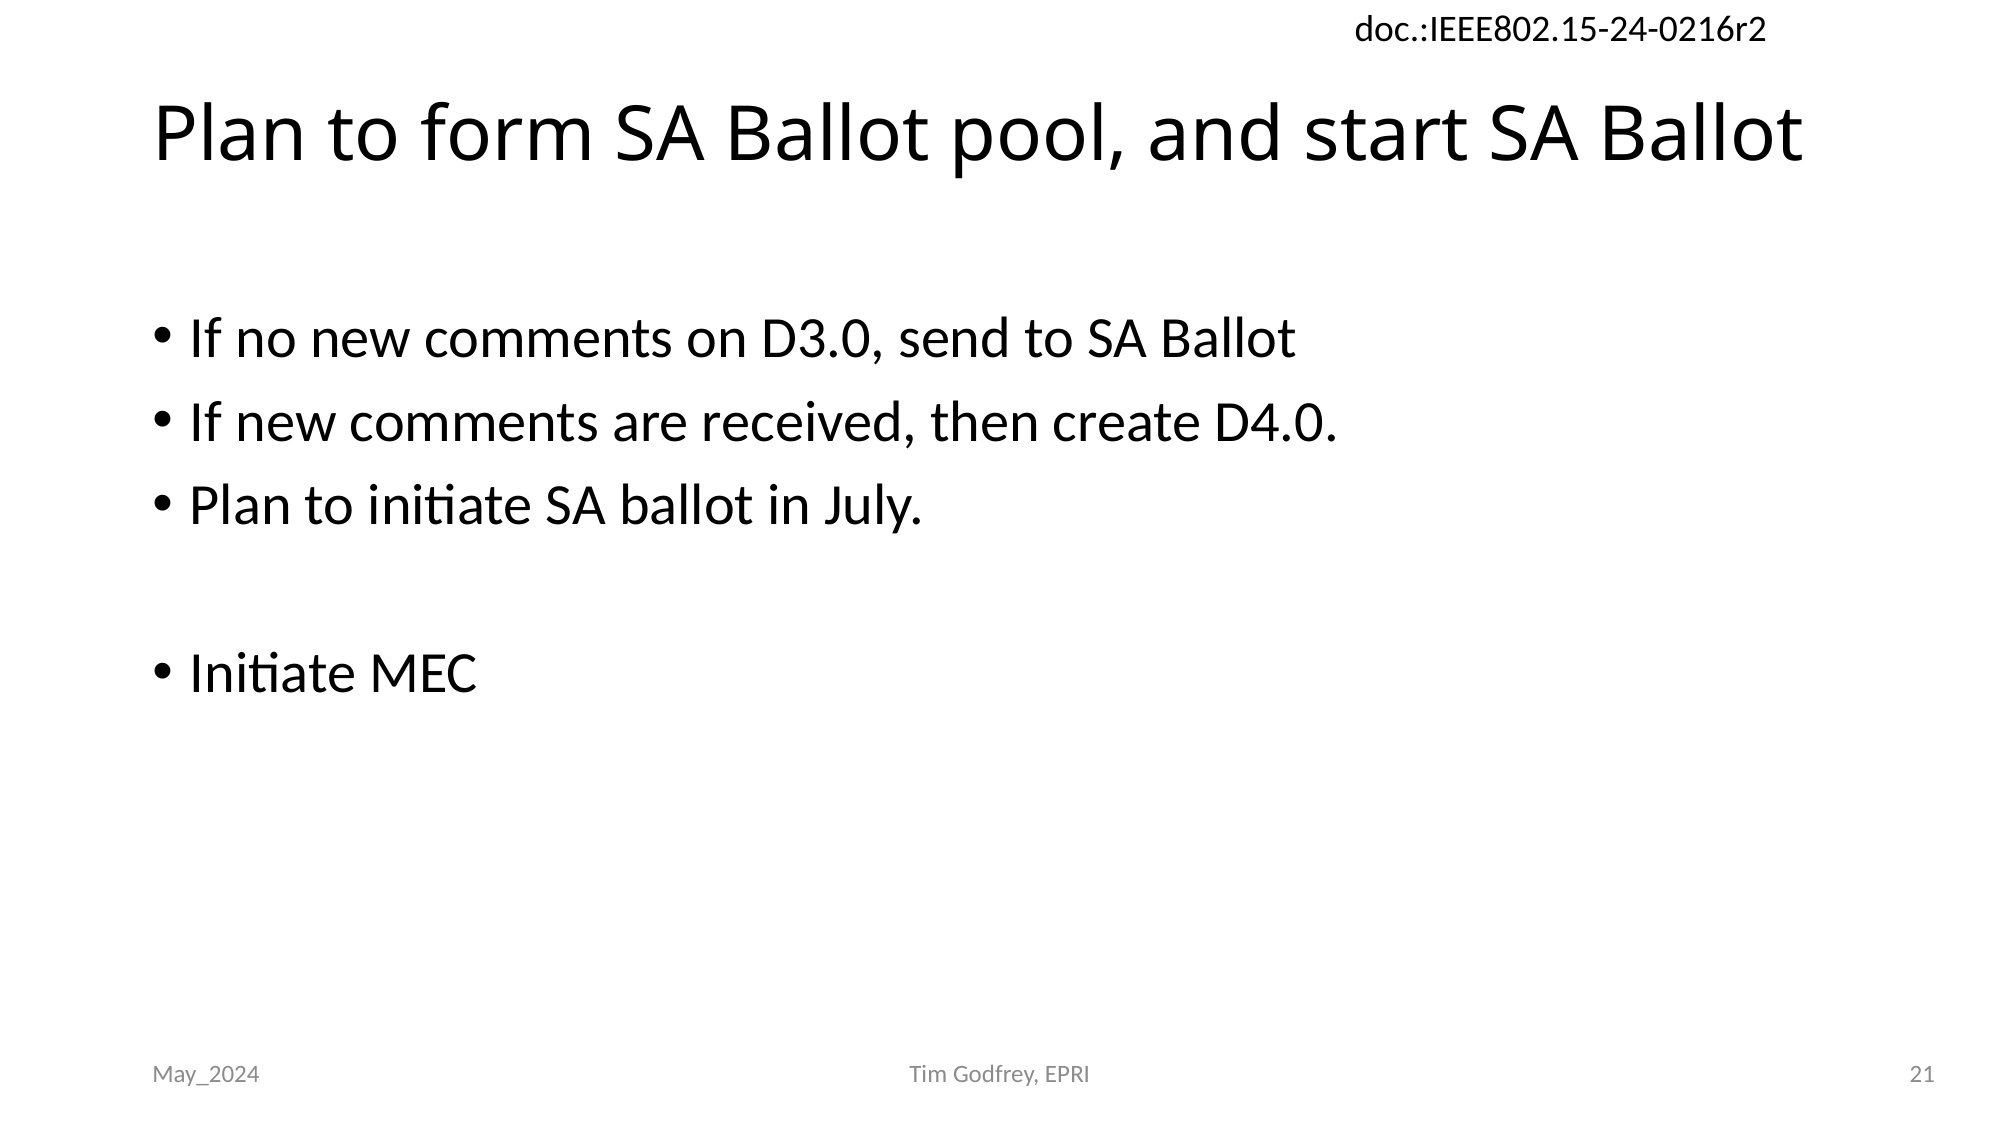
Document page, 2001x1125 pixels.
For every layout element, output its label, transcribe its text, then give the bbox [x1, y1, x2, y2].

list If no new comments on D3.0, send to SA Ballot If new comments are received, then create D4.0. Plan to initiate SA ballot in July. Initiate MEC [137, 299, 1863, 1014]
footer Tim Godfrey, EPRI [662, 1042, 1338, 1103]
slide_number 21 [1462, 1042, 1950, 1103]
title Plan to form SA Ballot pool, and start SA Ballot [137, 59, 1863, 213]
slide_number May_2024 [137, 1042, 588, 1103]
